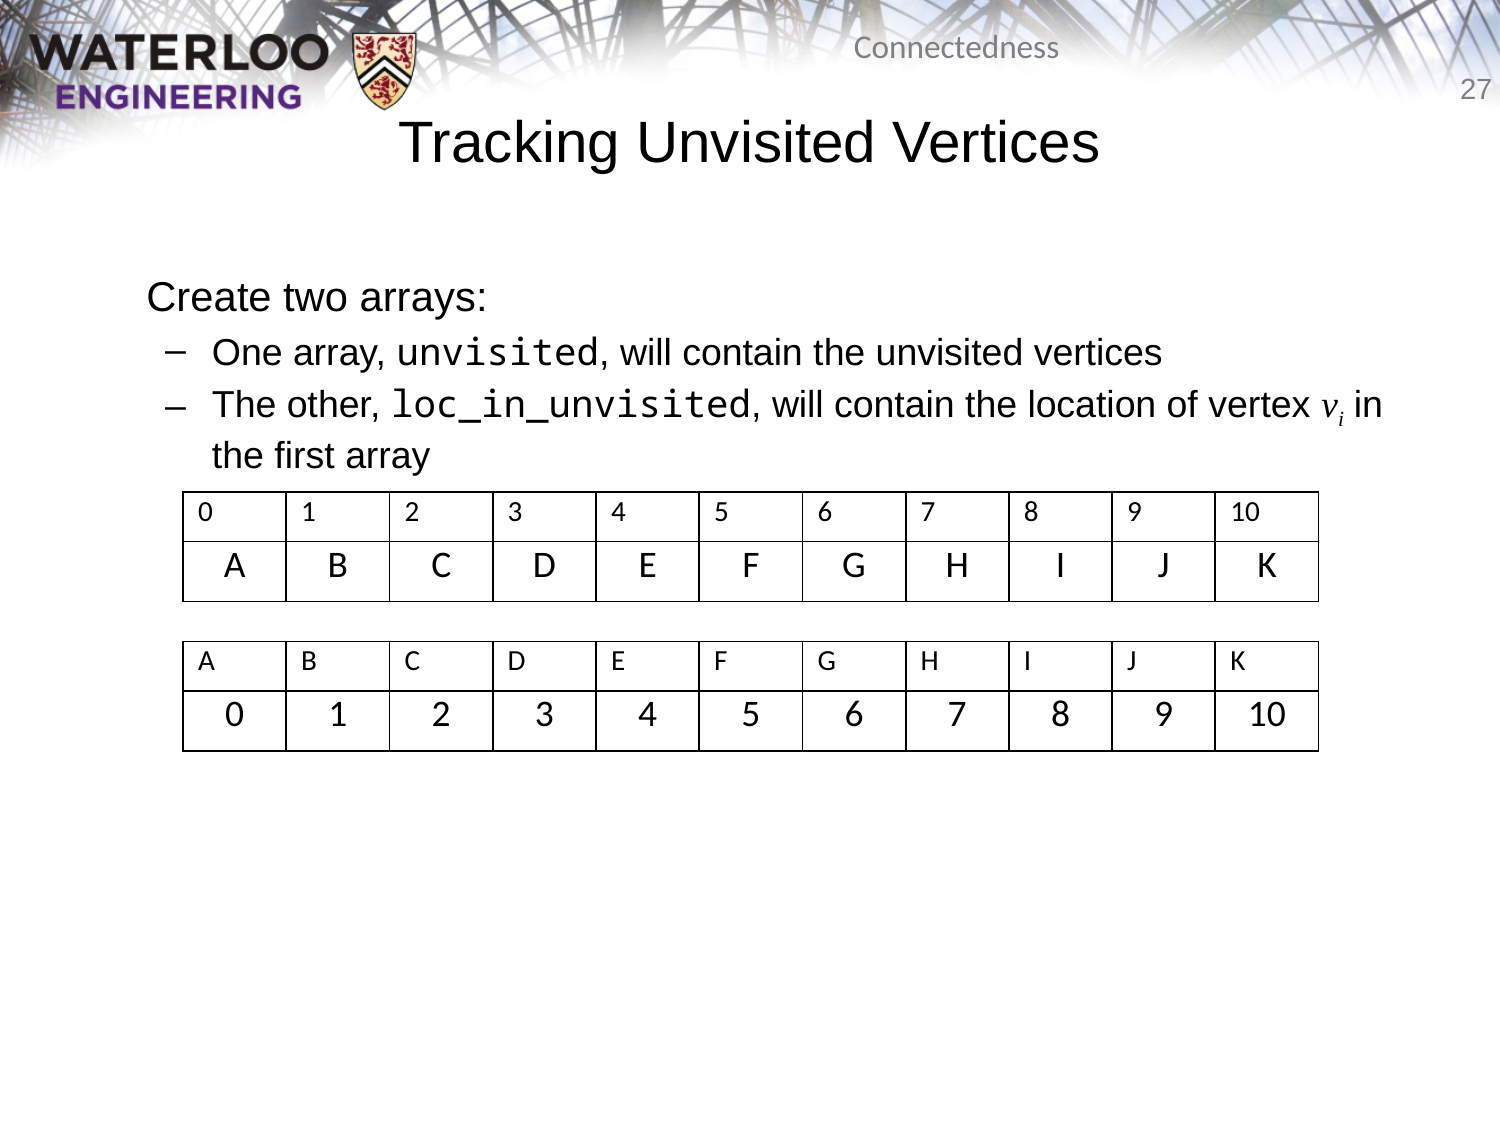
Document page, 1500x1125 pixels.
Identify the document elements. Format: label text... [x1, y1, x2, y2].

table_header 8 [1010, 493, 1111, 541]
table_cell 1 [287, 692, 389, 750]
table_header 4 [597, 493, 698, 541]
table_header E [597, 642, 698, 690]
table_header 2 [390, 493, 492, 541]
table_cell C [390, 542, 492, 601]
table_header 1 [287, 493, 389, 541]
table_cell H [907, 542, 1008, 601]
table_cell 0 [184, 692, 285, 750]
table_header 9 [1113, 493, 1214, 541]
table_header 3 [494, 493, 595, 541]
table_cell F [700, 542, 802, 601]
table_cell 5 [700, 692, 802, 750]
table_header H [907, 642, 1008, 690]
table_header A [184, 642, 285, 690]
table_header B [287, 642, 389, 690]
table_cell J [1113, 542, 1214, 601]
table_cell D [494, 542, 595, 601]
table_header D [494, 642, 595, 690]
table_cell E [597, 542, 698, 601]
table_header 6 [803, 493, 905, 541]
table_header 0 [184, 493, 285, 541]
table_cell 2 [390, 692, 492, 750]
table_header 7 [907, 493, 1008, 541]
table_cell 10 [1216, 692, 1318, 750]
table_cell 7 [907, 692, 1008, 750]
table_cell K [1216, 542, 1318, 601]
table_cell I [1010, 542, 1111, 601]
title Tracking Unvisited Vertices [74, 44, 1426, 233]
table_header F [700, 642, 802, 690]
table_header I [1010, 642, 1111, 690]
table_cell G [803, 542, 905, 601]
table_header J [1113, 642, 1214, 690]
table_cell A [184, 542, 285, 601]
table_cell 3 [494, 692, 595, 750]
table_cell B [287, 542, 389, 601]
list Create two arrays: One array, unvisited, will contain the unvisited vertices The other, loc_in_unvisited, will contain the location of vertex vi in the first array [74, 262, 1426, 1006]
table_header G [803, 642, 905, 690]
table_header C [390, 642, 492, 690]
table_cell 4 [597, 692, 698, 750]
table_cell 6 [803, 692, 905, 750]
table_cell 8 [1010, 692, 1111, 750]
table_header 10 [1216, 493, 1318, 541]
picture [0, 0, 1500, 1125]
table_cell 9 [1113, 692, 1214, 750]
table_header 5 [700, 493, 802, 541]
table_header K [1216, 642, 1318, 690]
